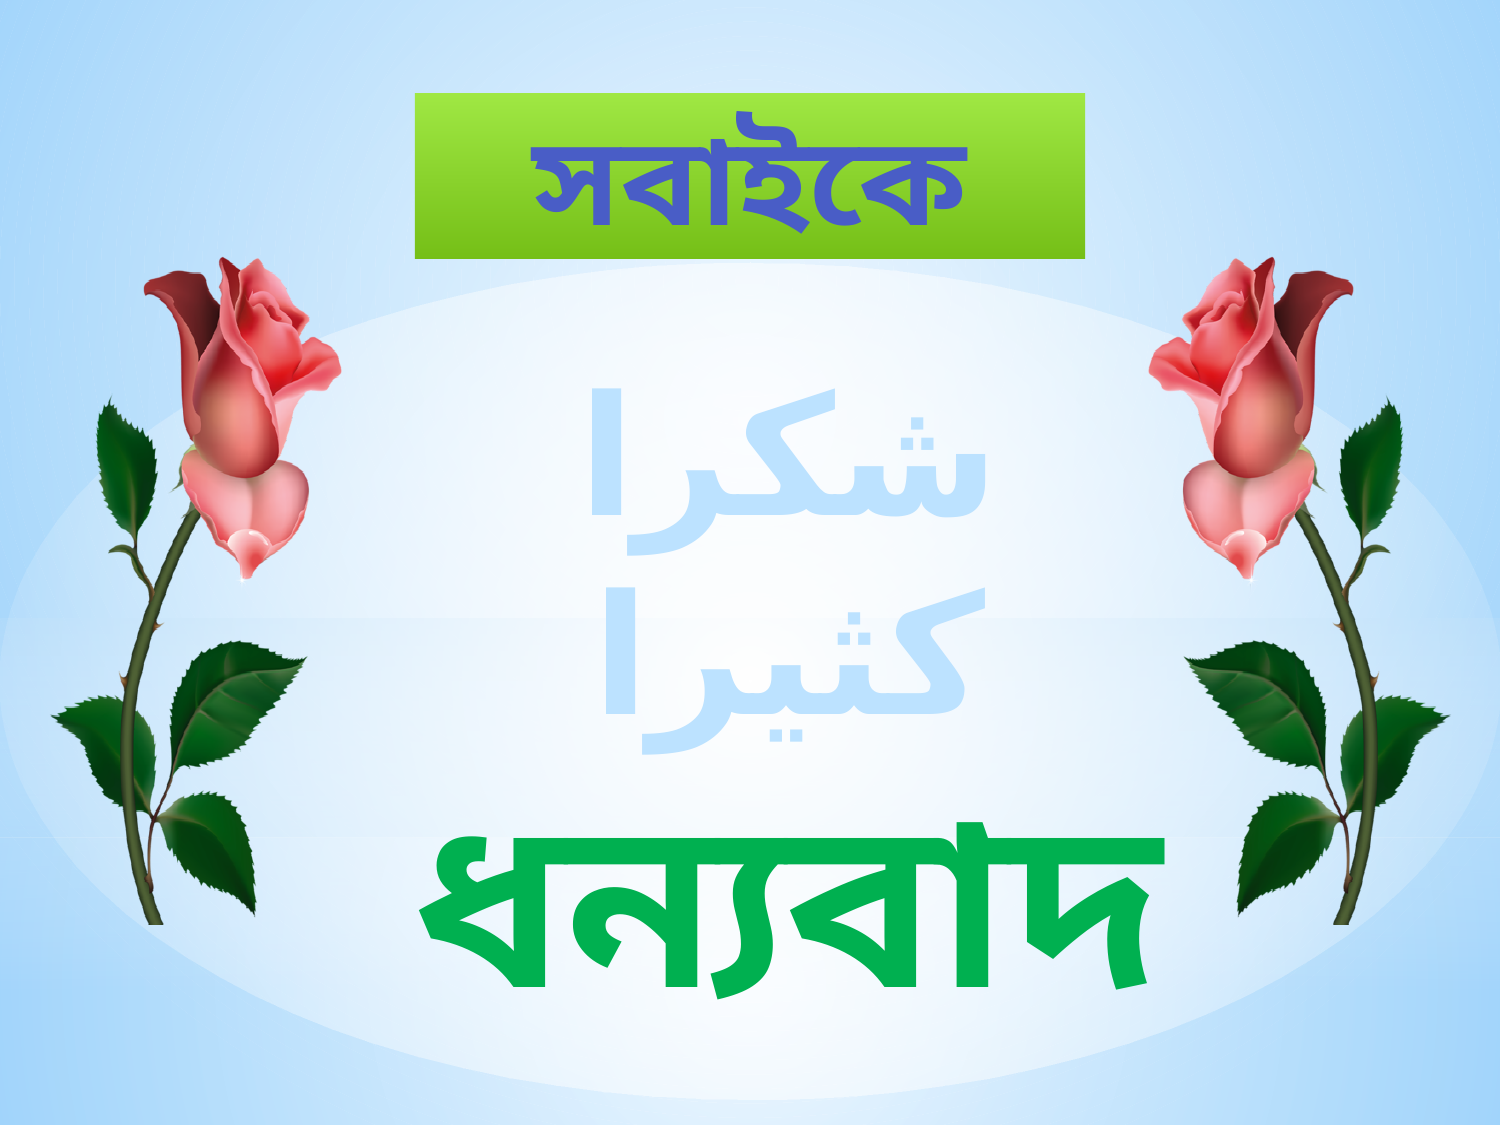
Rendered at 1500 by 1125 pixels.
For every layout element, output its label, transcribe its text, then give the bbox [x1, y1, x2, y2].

picture [40, 247, 351, 926]
text_box সবাইকে [414, 93, 1086, 259]
text_box شكرا كثيرا ধন্যবাদ [355, 341, 1224, 1109]
picture [1139, 247, 1460, 926]
